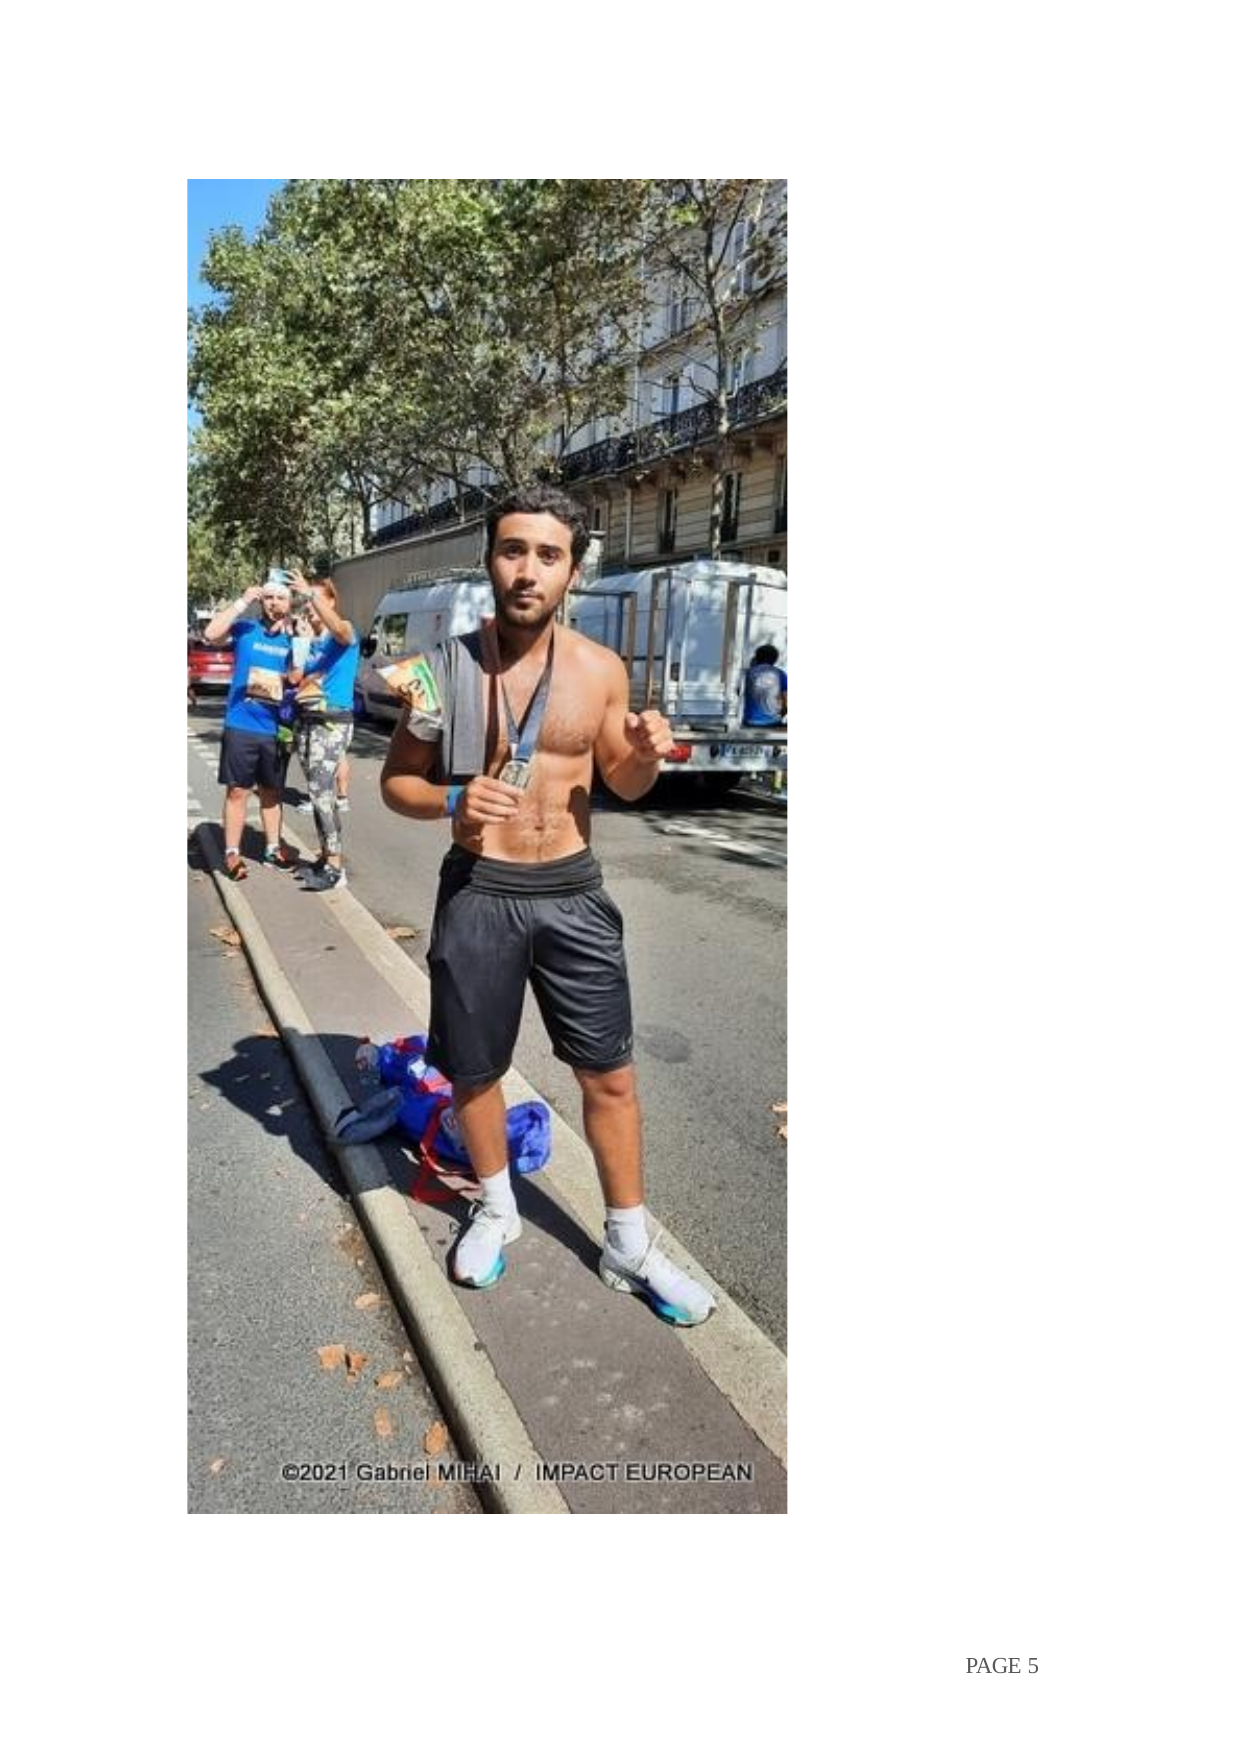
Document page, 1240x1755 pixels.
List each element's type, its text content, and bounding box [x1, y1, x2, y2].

slide_number PAGE 5 [963, 1653, 1060, 1755]
text_box [187, 179, 788, 1514]
